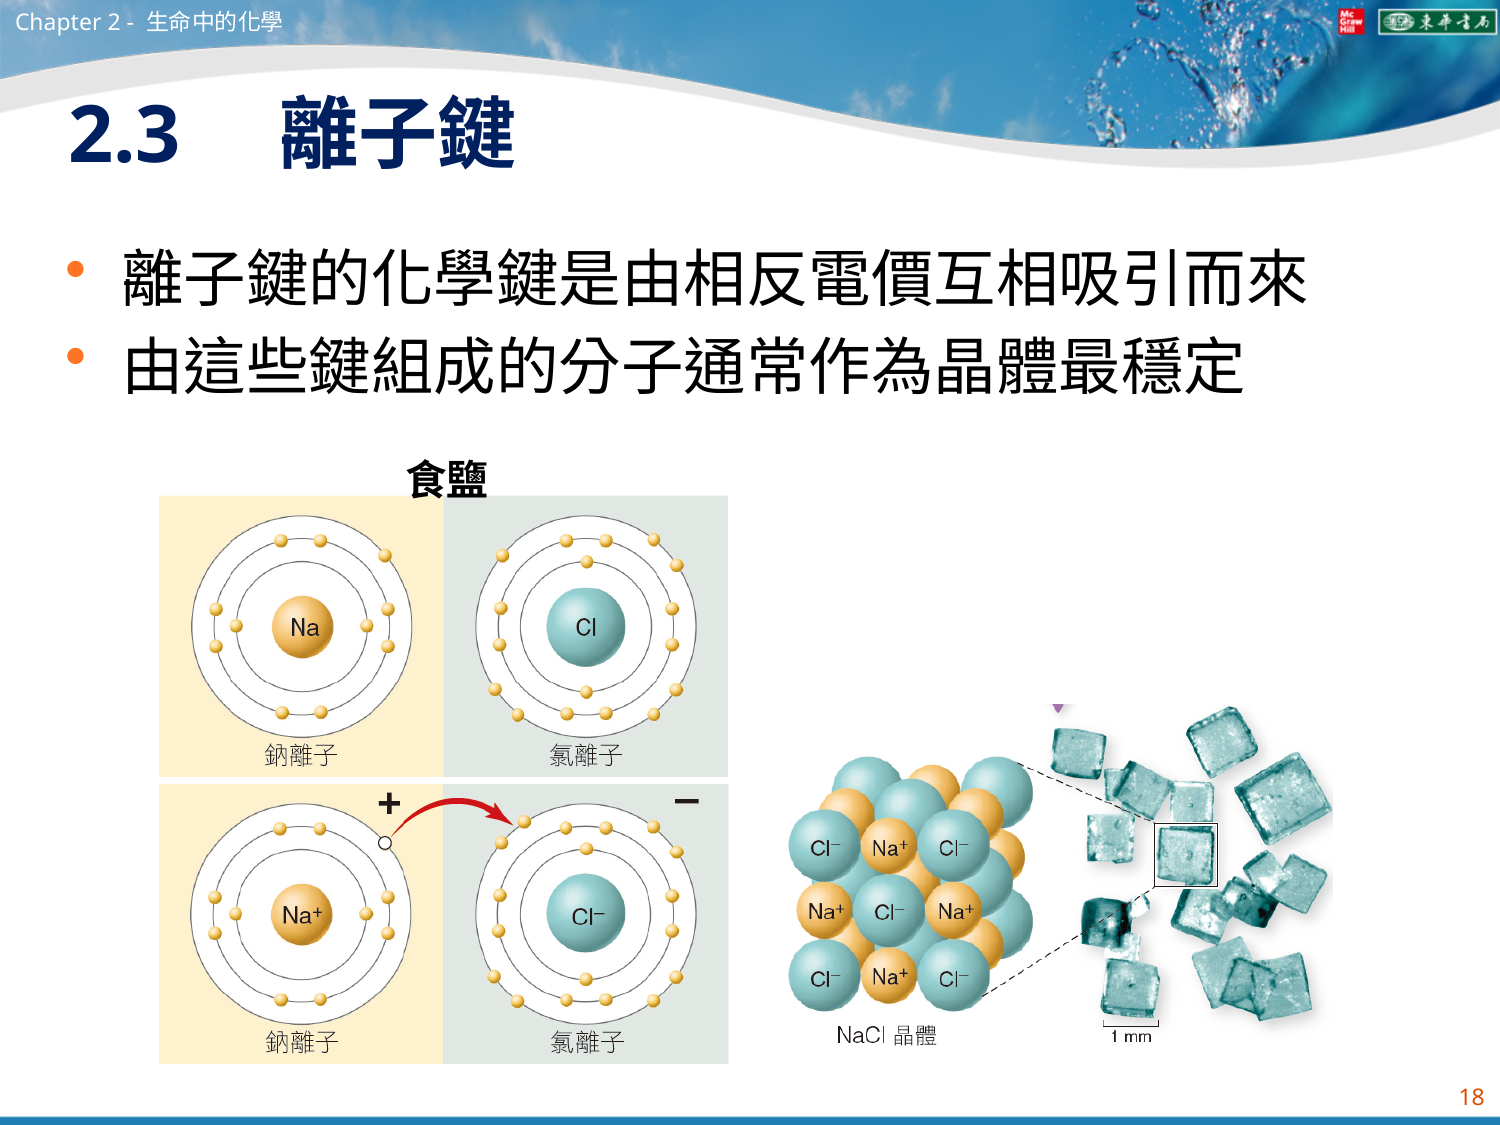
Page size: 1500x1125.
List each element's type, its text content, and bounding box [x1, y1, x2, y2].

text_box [159, 446, 729, 1065]
list 離子鍵的化學鍵是由相反電價互相吸引而來 由這些鍵組成的分子通常作為晶體最穩定 [50, 231, 1451, 1083]
title 2.3 離子鍵 [53, 54, 1447, 209]
slide_number 18 [1411, 1074, 1500, 1123]
picture [785, 703, 1333, 1050]
picture [0, 0, 1500, 1125]
footer Chapter 2 - 生命中的化學 [0, 0, 476, 41]
